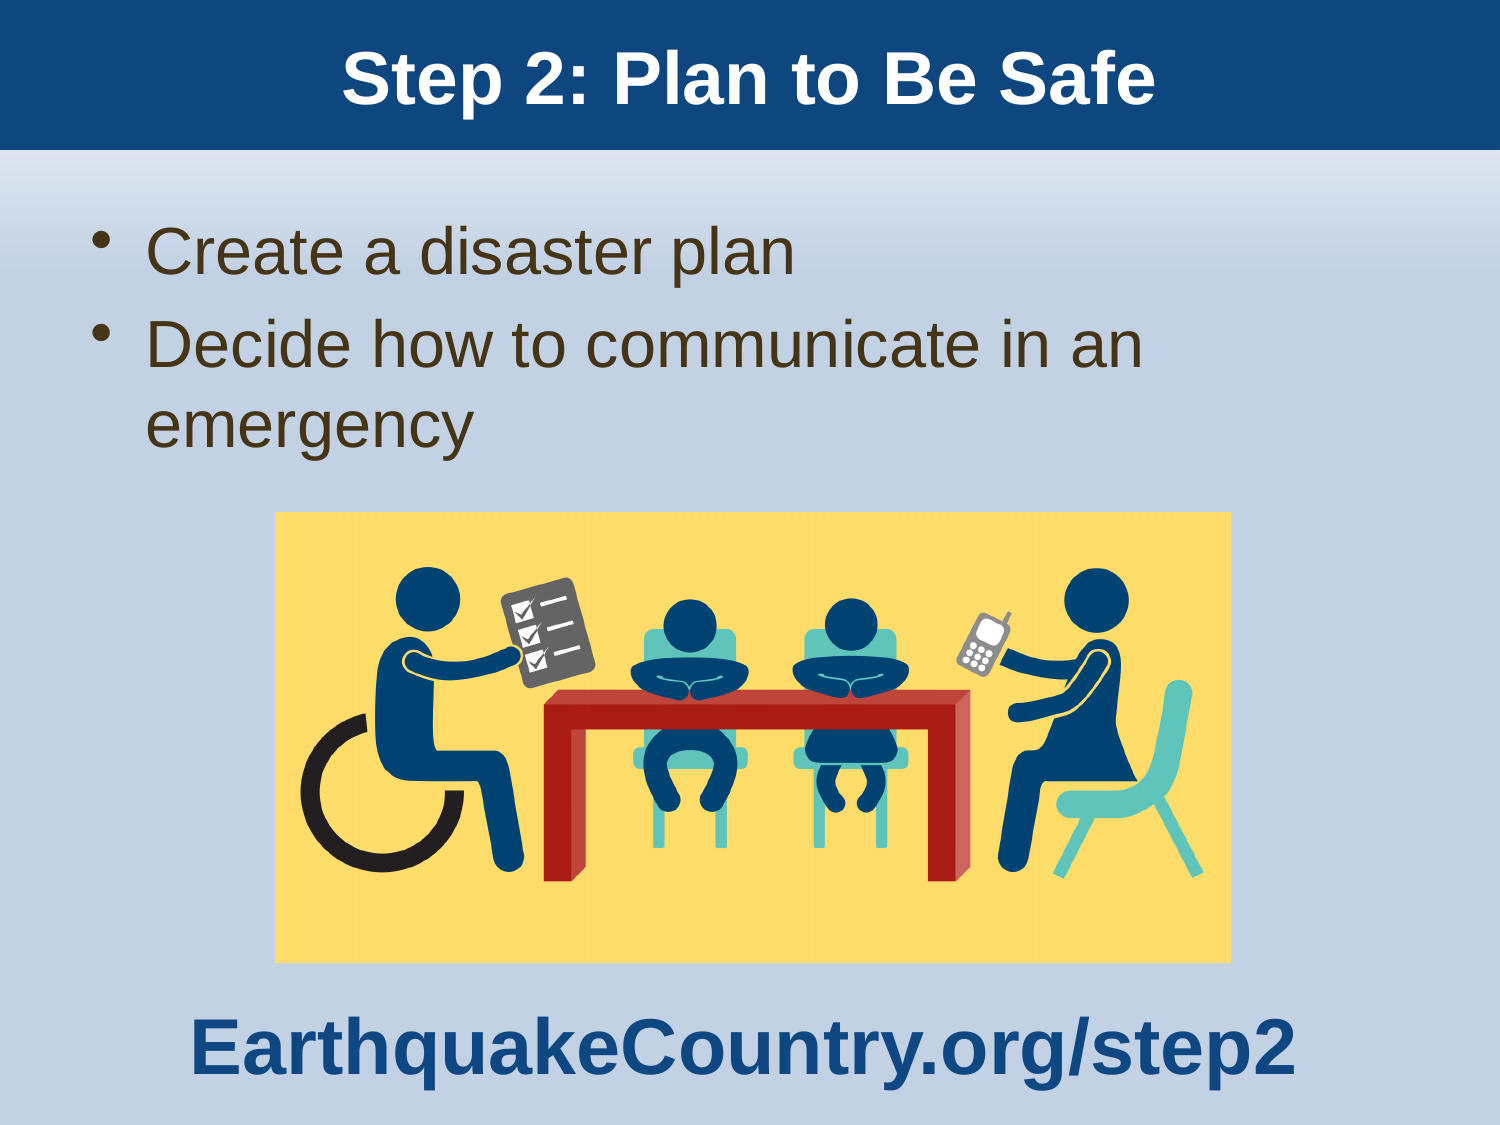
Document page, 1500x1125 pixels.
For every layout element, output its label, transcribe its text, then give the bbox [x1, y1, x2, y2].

text_box EarthquakeCountry.org/step2 [174, 987, 1350, 1098]
title Step 2: Plan to Be Safe [0, 12, 1500, 138]
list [274, 512, 1232, 963]
list Create a disaster plan Decide how to communicate in an emergency [75, 200, 1425, 488]
